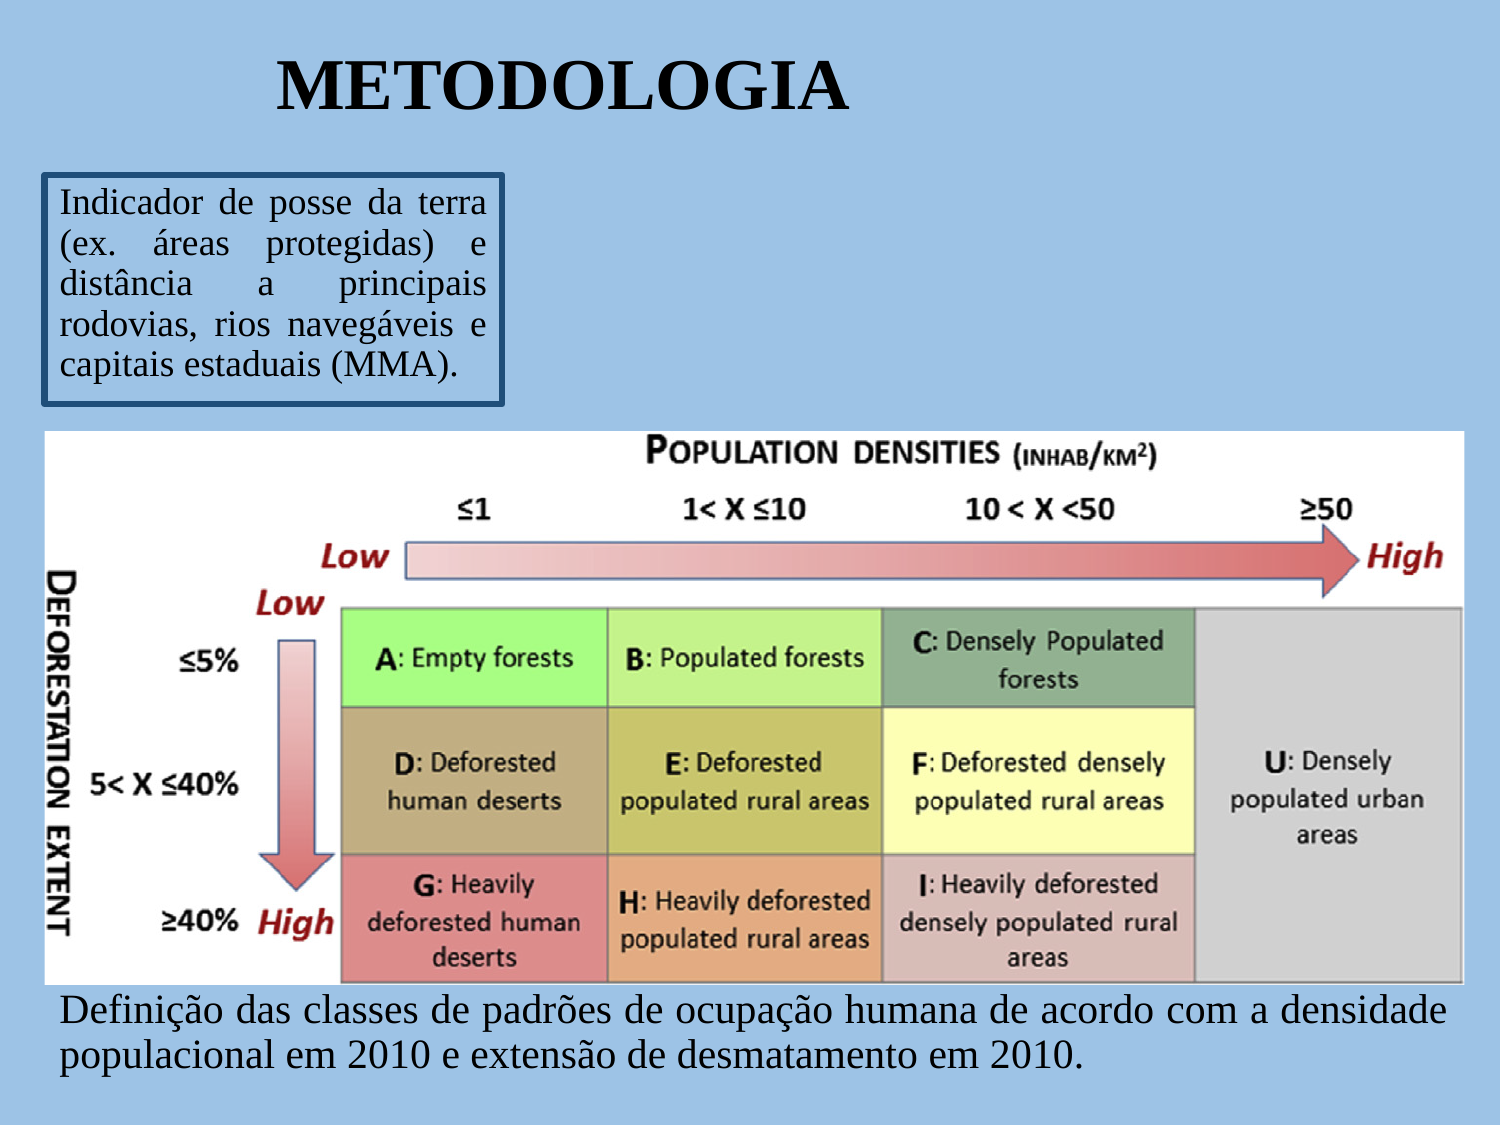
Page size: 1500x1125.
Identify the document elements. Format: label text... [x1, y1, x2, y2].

picture [44, 431, 1465, 985]
text_box Definição das classes de padrões de ocupação humana de acordo com a densidade populacional em 2010 e extensão de desmatamento em 2010. [44, 985, 1465, 1115]
text_box METODOLOGIA [0, 23, 1127, 148]
text_box Indicador de posse da terra (ex. áreas protegidas) e distância a principais rodovias, rios navegáveis e capitais estaduais (MMA). [44, 174, 503, 405]
